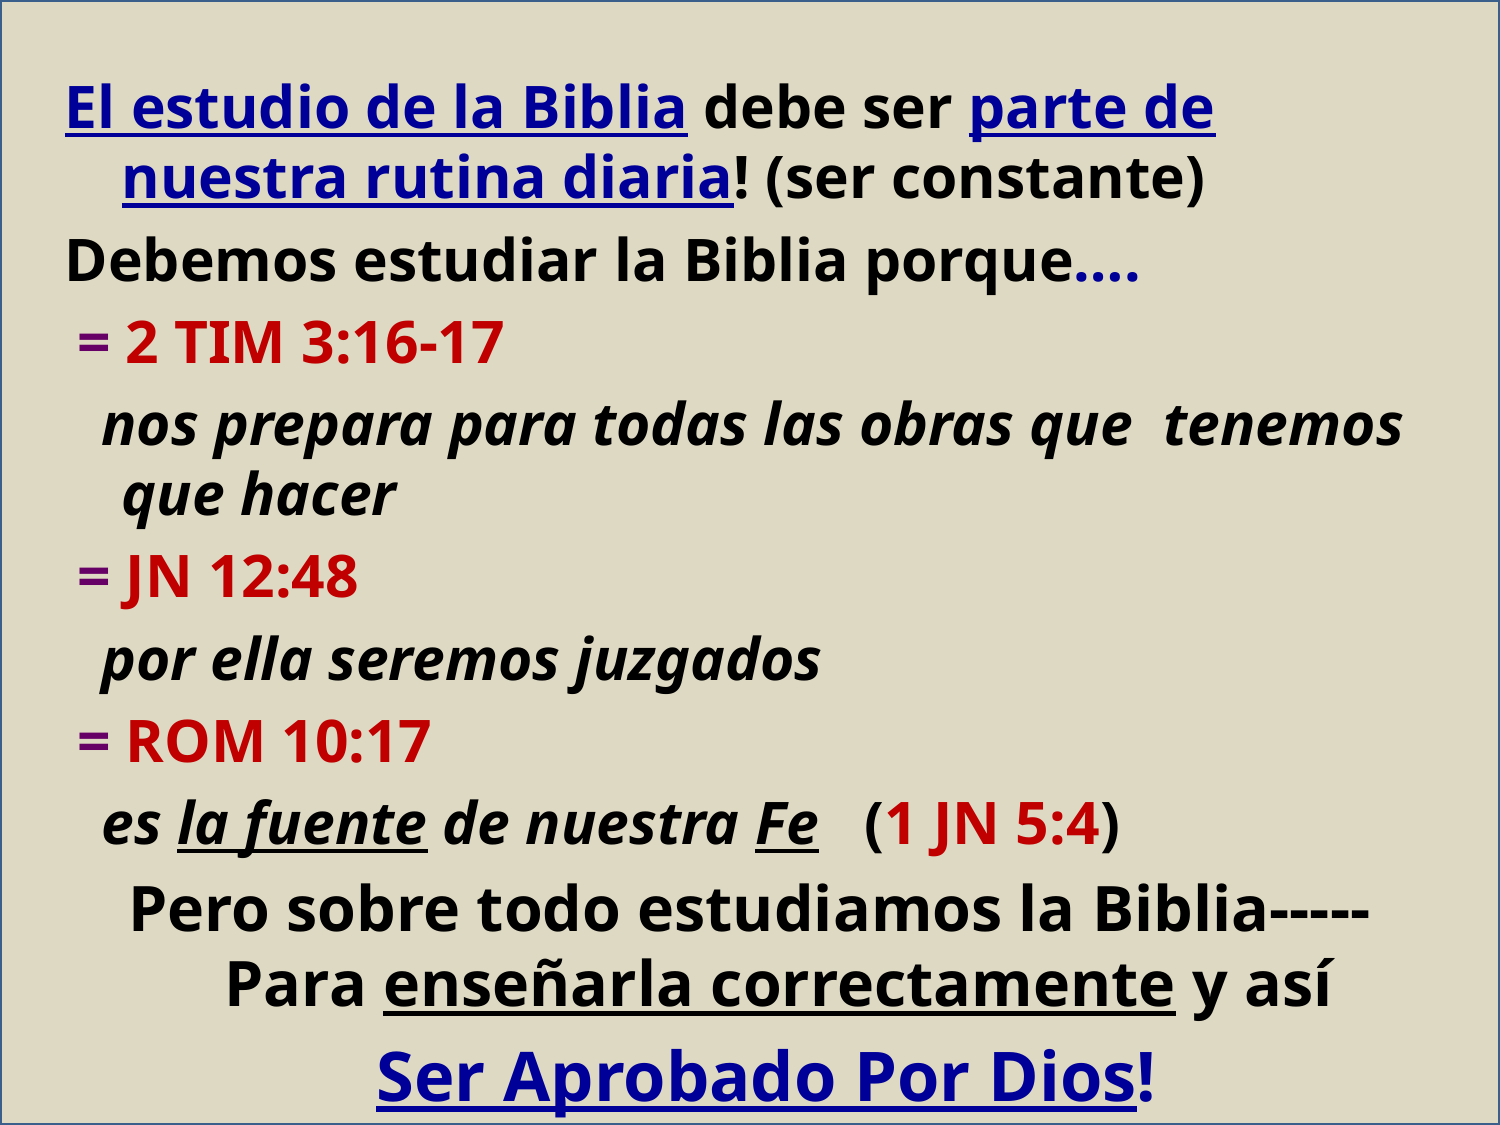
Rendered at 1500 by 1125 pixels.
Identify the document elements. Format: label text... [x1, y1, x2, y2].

text_box El estudio de la Biblia debe ser parte de nuestra rutina diaria! (ser constante) Debemos estudiar la Biblia porque…. = 2 TIM 3:16-17 nos prepara para todas las obras que tenemos que hacer = JN 12:48 por ella seremos juzgados = ROM 10:17 es la fuente de nuestra Fe (1 JN 5:4) Pero sobre todo estudiamos la Biblia----- Para enseñarla correctamente y así Ser Aprobado Por Dios! [50, 62, 1450, 1125]
text_box [0, 0, 1500, 1125]
